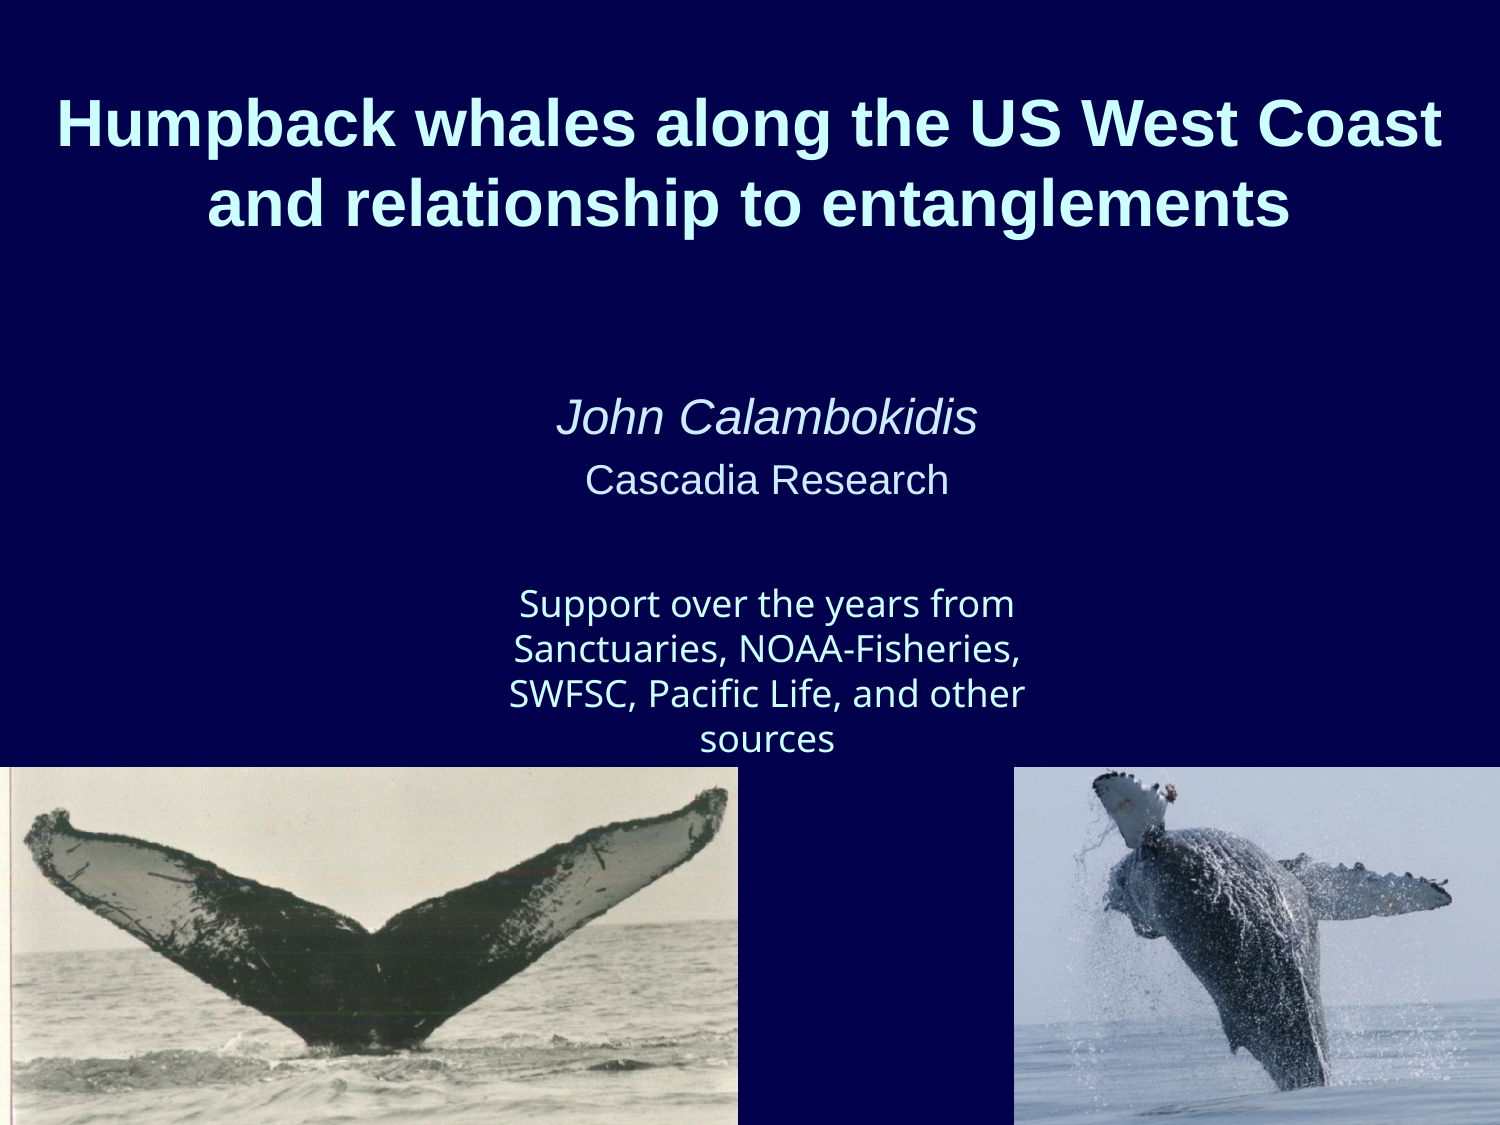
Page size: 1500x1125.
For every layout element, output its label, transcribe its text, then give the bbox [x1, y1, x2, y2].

picture [1014, 767, 1500, 1125]
picture [0, 767, 738, 1125]
subtitle John Calambokidis Cascadia Research [242, 376, 1293, 563]
title Humpback whales along the US West Coast and relationship to entanglements [0, 33, 1500, 248]
text_box Support over the years from Sanctuaries, NOAA-Fisheries, SWFSC, Pacific Life, and other sources [439, 572, 1096, 768]
